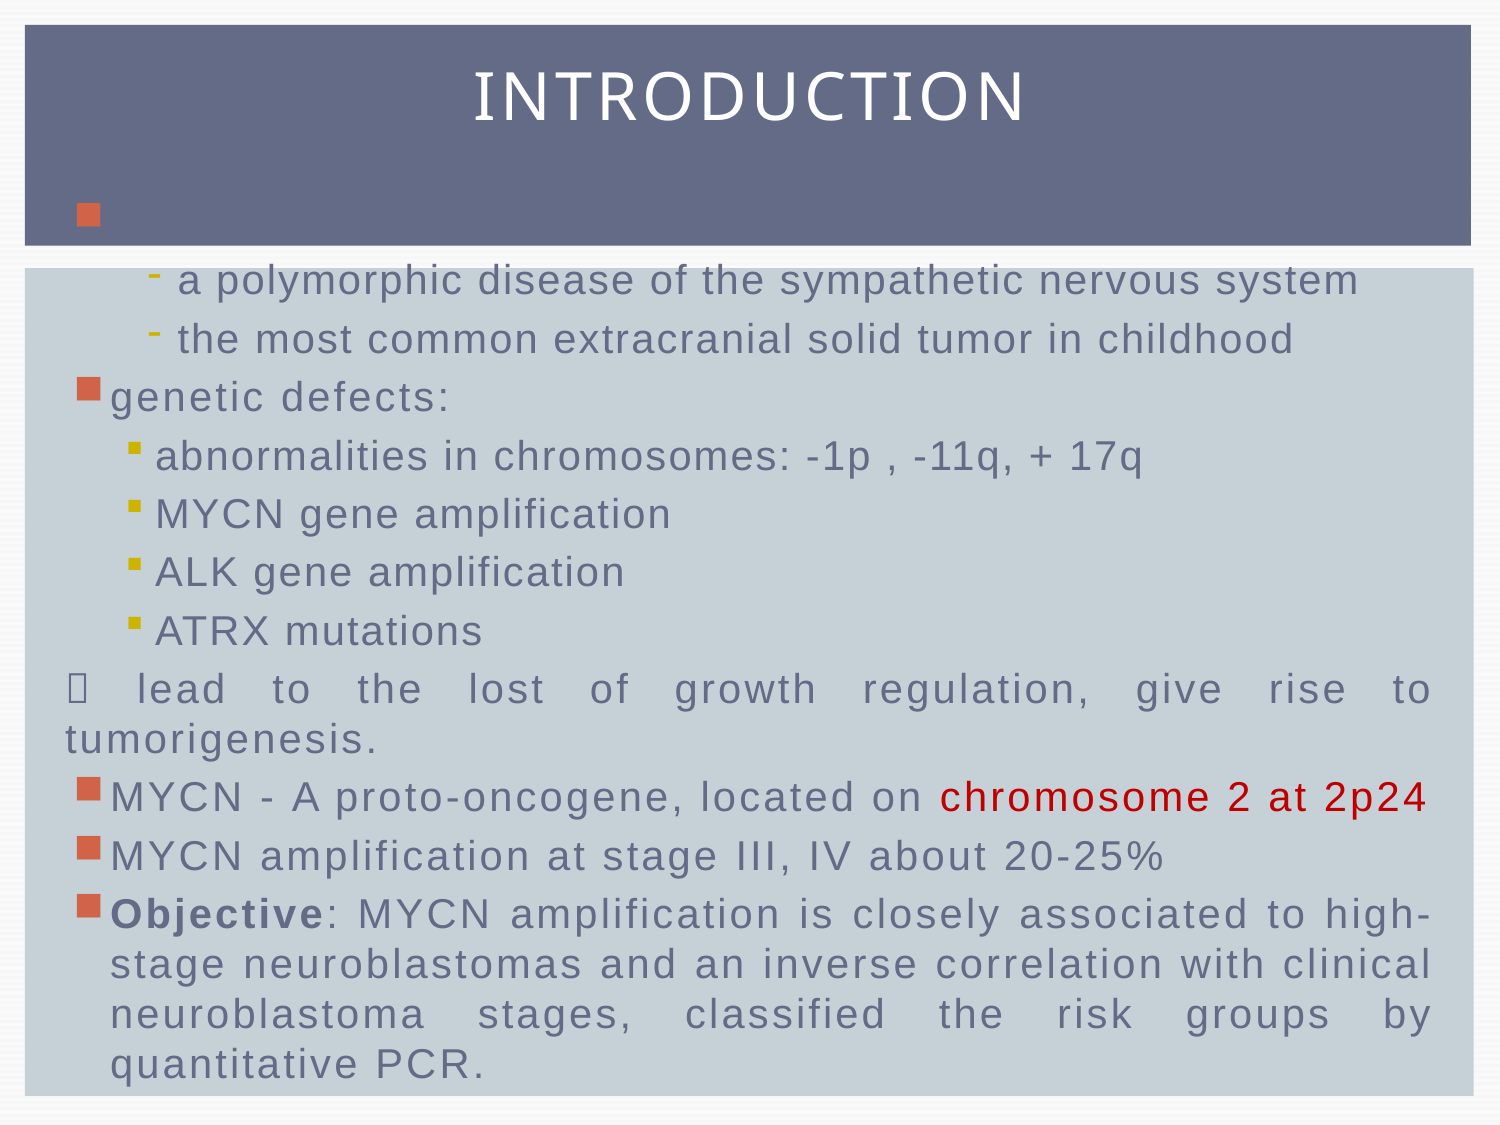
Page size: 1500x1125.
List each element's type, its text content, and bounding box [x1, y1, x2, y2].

list Neuroblastoma (NB): a polymorphic disease of the sympathetic nervous system the most common extracranial solid tumor in childhood genetic defects: abnormalities in chromosomes: -1p , -11q, + 17q MYCN gene amplification ALK gene amplification ATRX mutations  lead to the lost of growth regulation, give rise to tumorigenesis. MYCN - A proto-oncogene, located on chromosome 2 at 2p24 MYCN amplification at stage III, IV about 20-25% Objective: MYCN amplification is closely associated to high-stage neuroblastomas and an inverse correlation with clinical neuroblastoma stages, classified the risk groups by quantitative PCR. [50, 187, 1450, 1025]
title INTRODUCTION [75, 0, 1425, 188]
